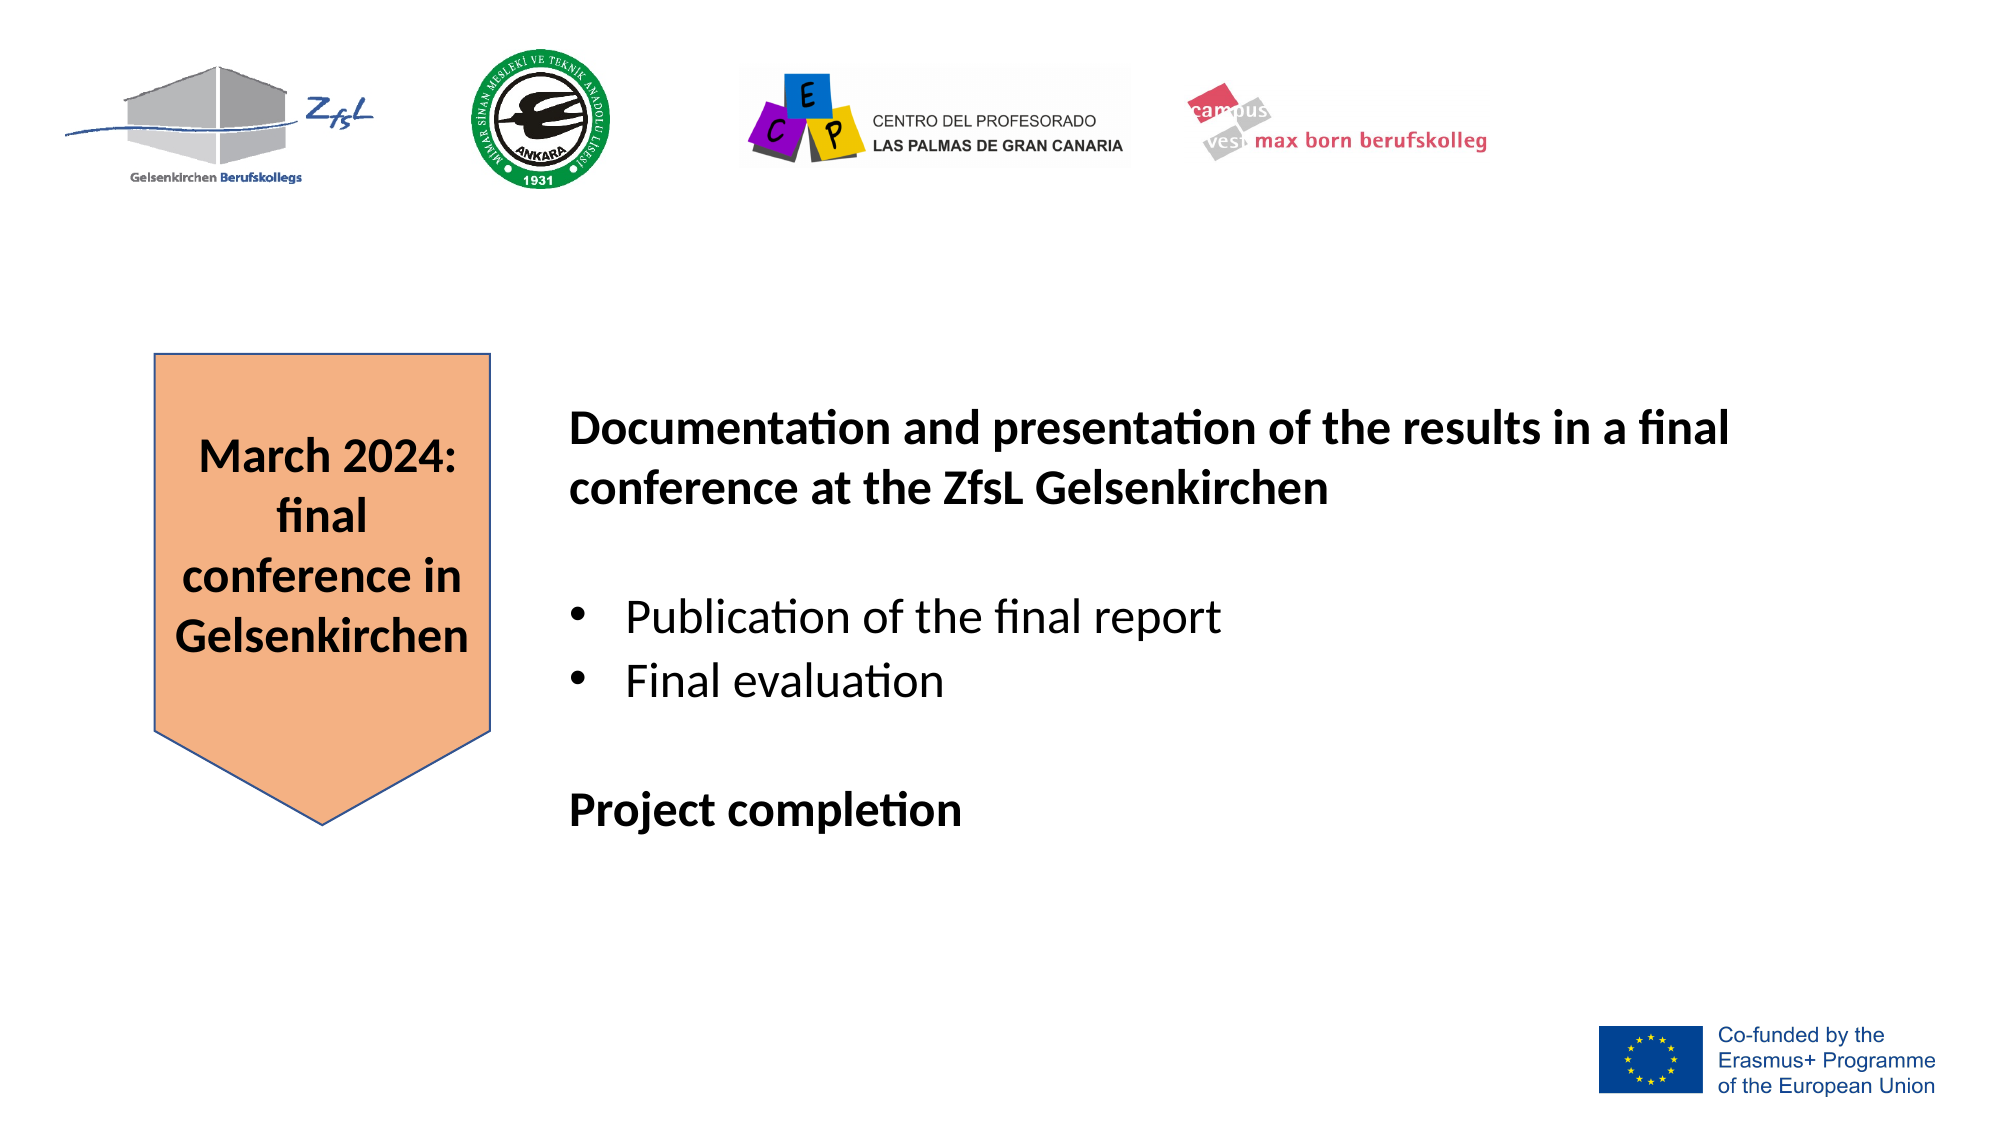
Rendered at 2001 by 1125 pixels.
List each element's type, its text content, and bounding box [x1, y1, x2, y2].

text_box March 2024: final conference in Gelsenkirchen [153, 352, 491, 827]
picture [64, 49, 382, 203]
text_box Documentation and presentation of the results in a final conference at the ZfsL Gelsenkirchen Publication of the final report Final evaluation Project completion [554, 387, 1815, 844]
picture [1599, 1026, 1935, 1097]
picture [1184, 80, 1490, 164]
picture [739, 63, 1131, 168]
picture [471, 49, 610, 189]
